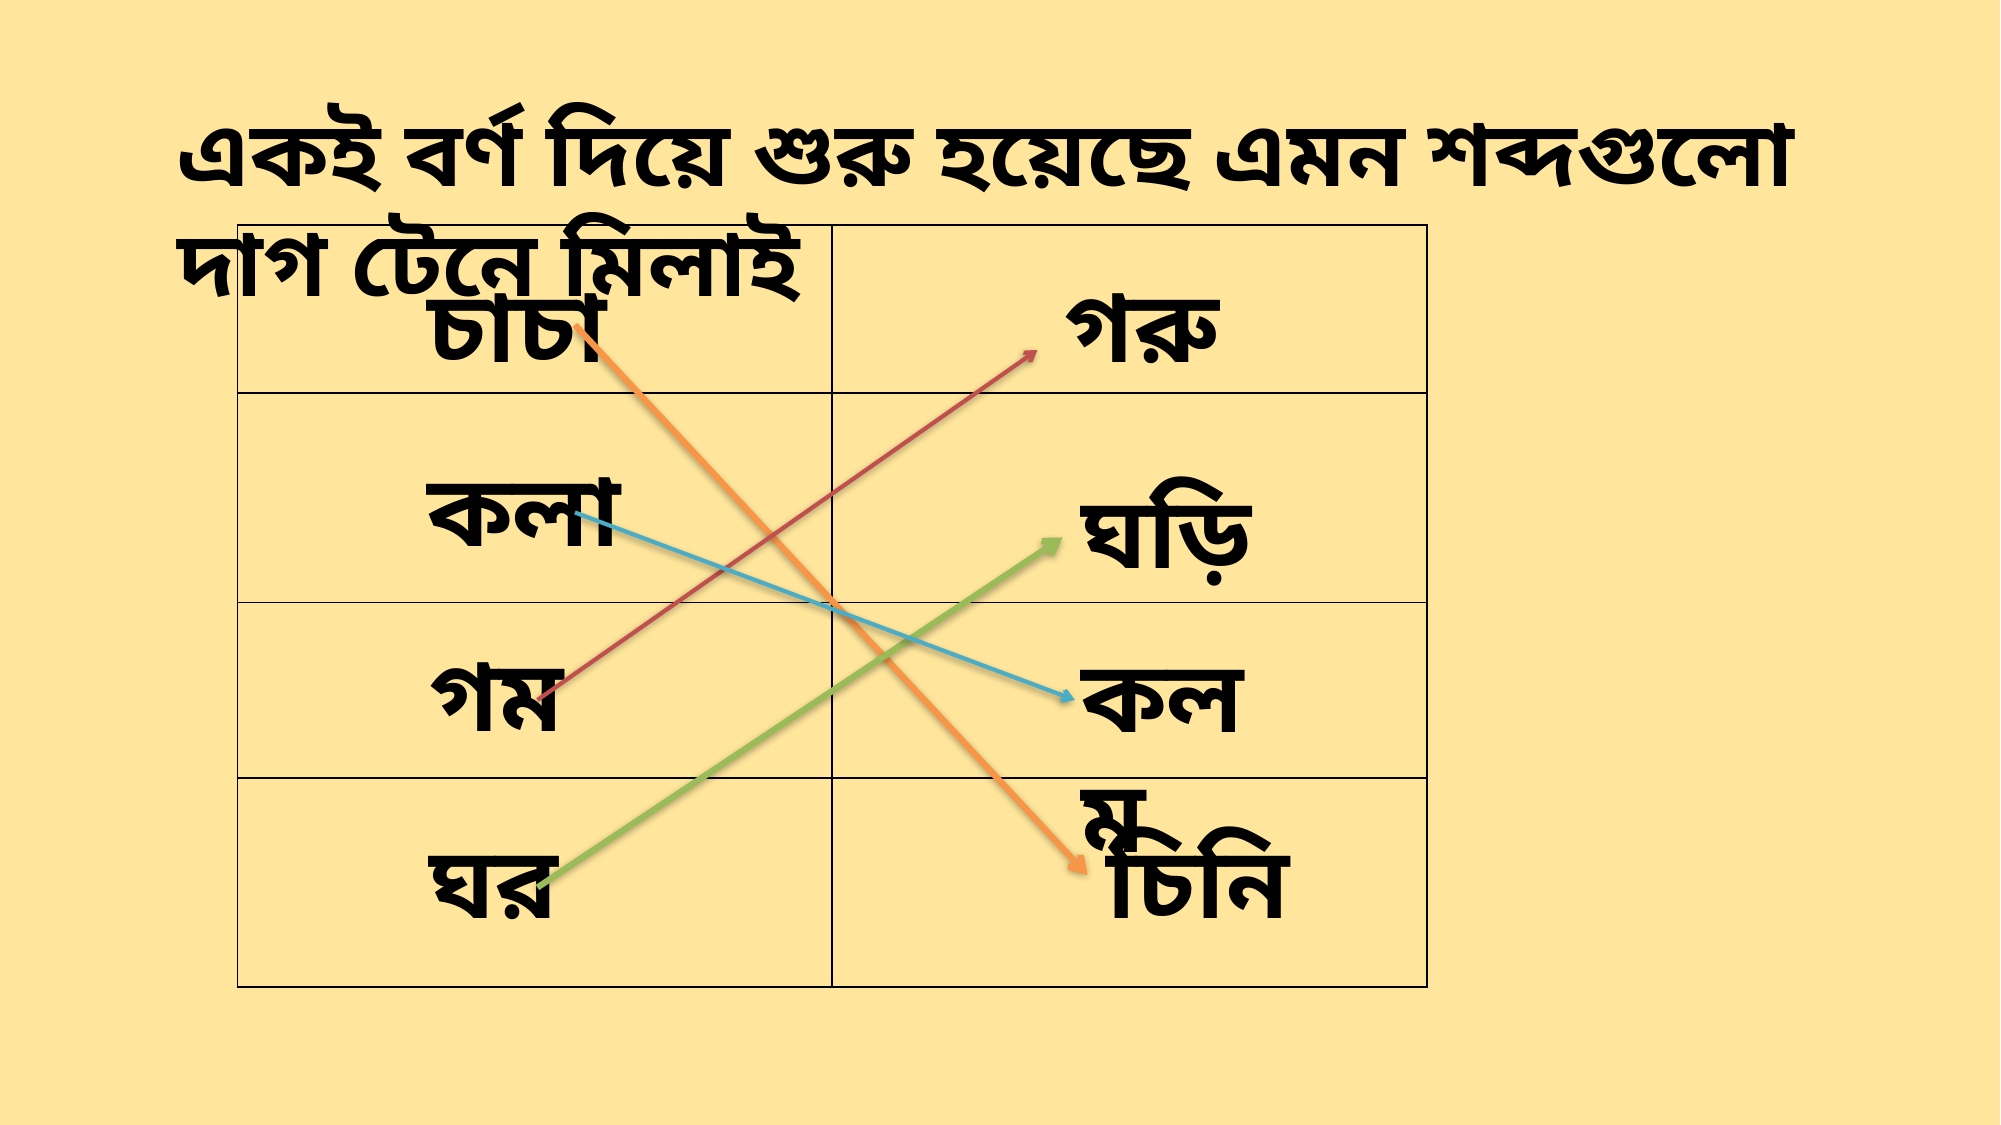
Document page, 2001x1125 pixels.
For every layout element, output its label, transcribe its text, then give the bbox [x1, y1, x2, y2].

table_cell [238, 779, 831, 986]
table_cell [833, 779, 1426, 986]
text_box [537, 537, 1063, 888]
table_cell [1110, 603, 1426, 777]
table_cell [238, 394, 532, 602]
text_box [574, 512, 1076, 701]
text_box একই বর্ণ দিয়ে শুরু হয়েছে এমন শব্দগুলো দাগ টেনে মিলাই [162, 87, 1818, 323]
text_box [555, 343, 1107, 857]
table_header [238, 226, 831, 392]
table_cell [238, 603, 532, 777]
table_header [833, 226, 1426, 392]
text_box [537, 349, 1038, 536]
table_cell [1110, 394, 1426, 602]
